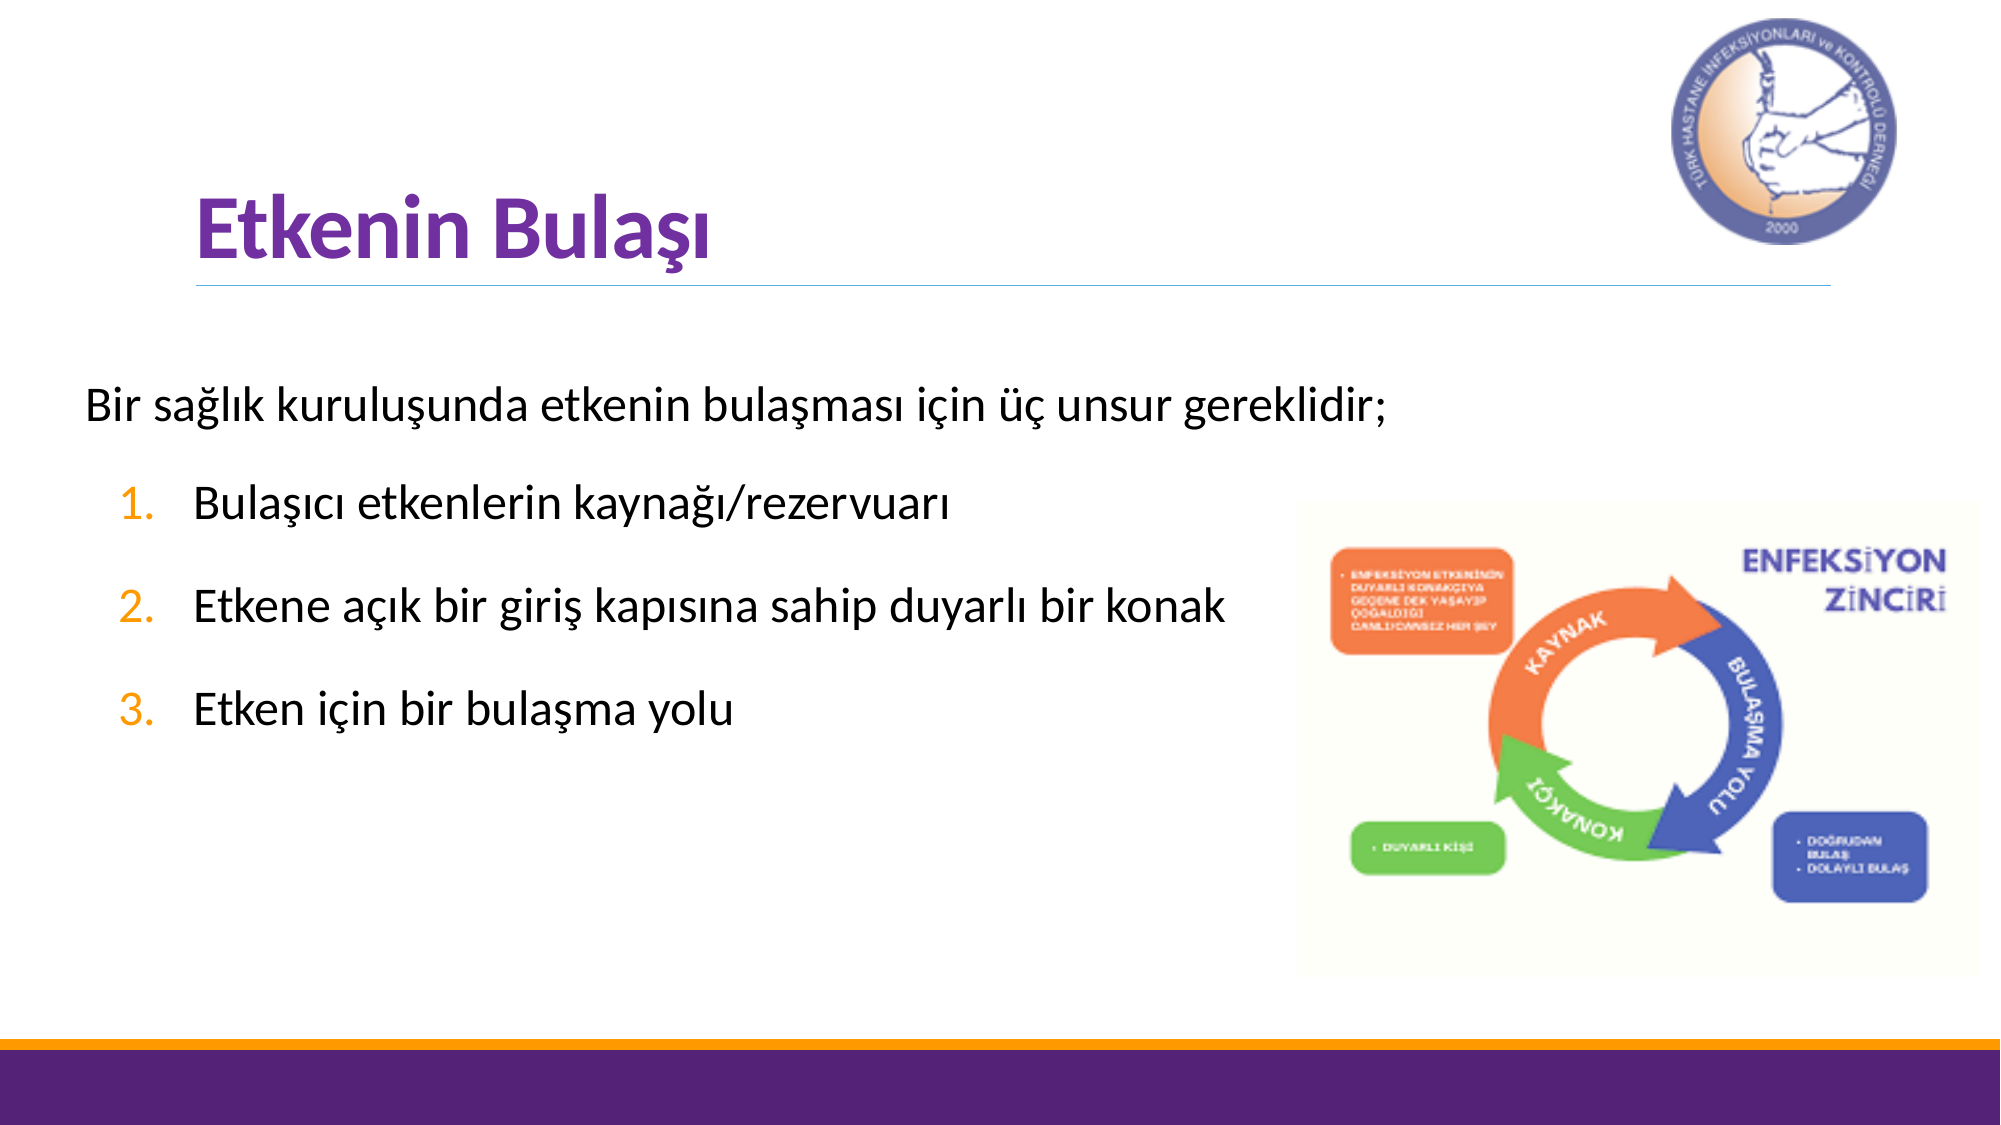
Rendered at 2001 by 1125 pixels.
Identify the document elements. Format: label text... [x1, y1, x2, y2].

picture [1624, 17, 1959, 245]
picture [1297, 501, 1981, 977]
list Bir sağlık kuruluşunda etkenin bulaşması için üç unsur gereklidir; Bulaşıcı etkenlerin kaynağı/rezervuarı Etkene açık bir giriş kapısına sahip duyarlı bir konak Etken için bir bulaşma yolu [85, 334, 1811, 995]
title Etkenin Bulaşı [180, 47, 1830, 285]
